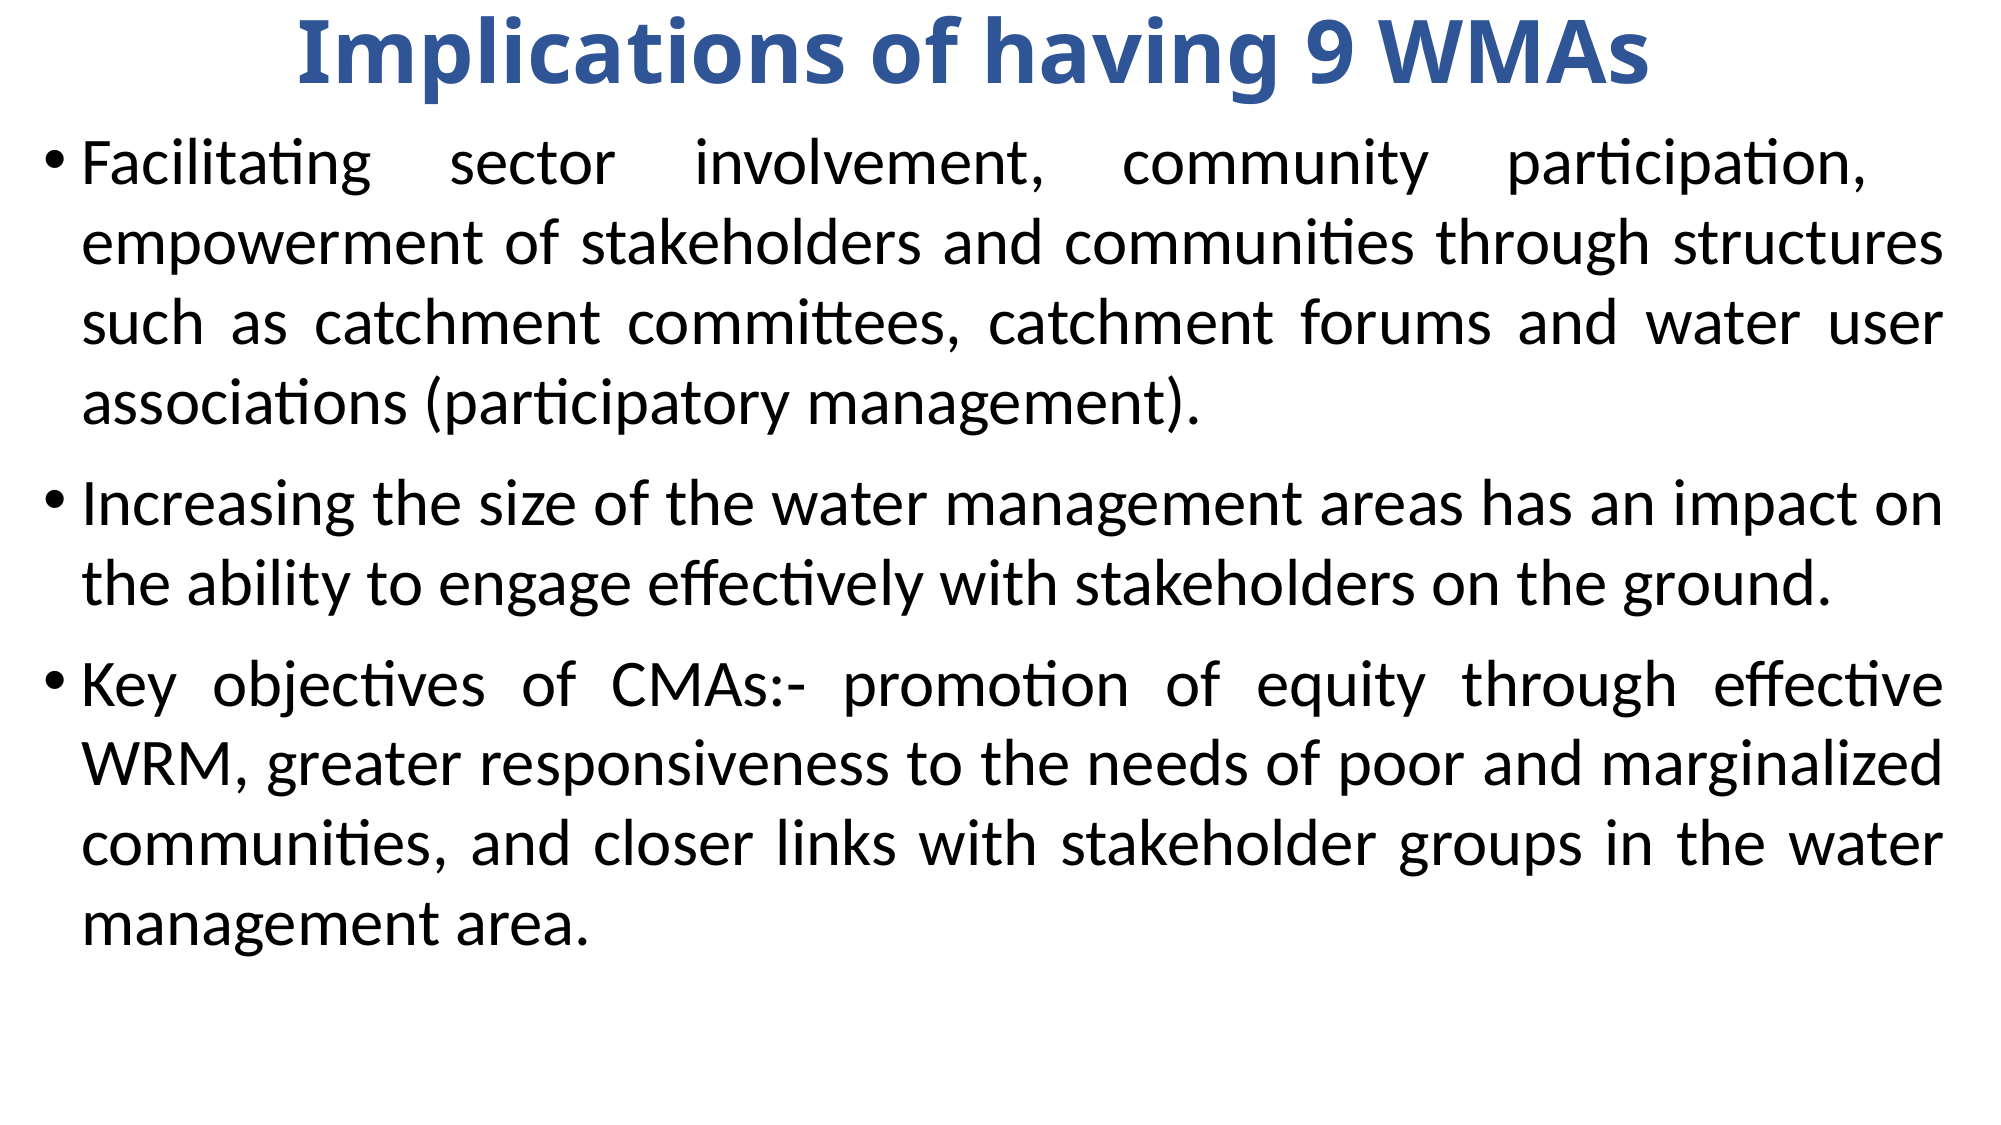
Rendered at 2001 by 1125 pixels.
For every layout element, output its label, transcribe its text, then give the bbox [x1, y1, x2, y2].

list Facilitating sector involvement, community participation, empowerment of stakeholders and communities through structures such as catchment committees, catchment forums and water user associations (participatory management). Increasing the size of the water management areas has an impact on the ability to engage effectively with stakeholders on the ground. Key objectives of CMAs:- promotion of equity through effective WRM, greater responsiveness to the needs of poor and marginalized communities, and closer links with stakeholder groups in the water management area. [28, 110, 1962, 1106]
title Implications of having 9 WMAs [72, 0, 1878, 110]
